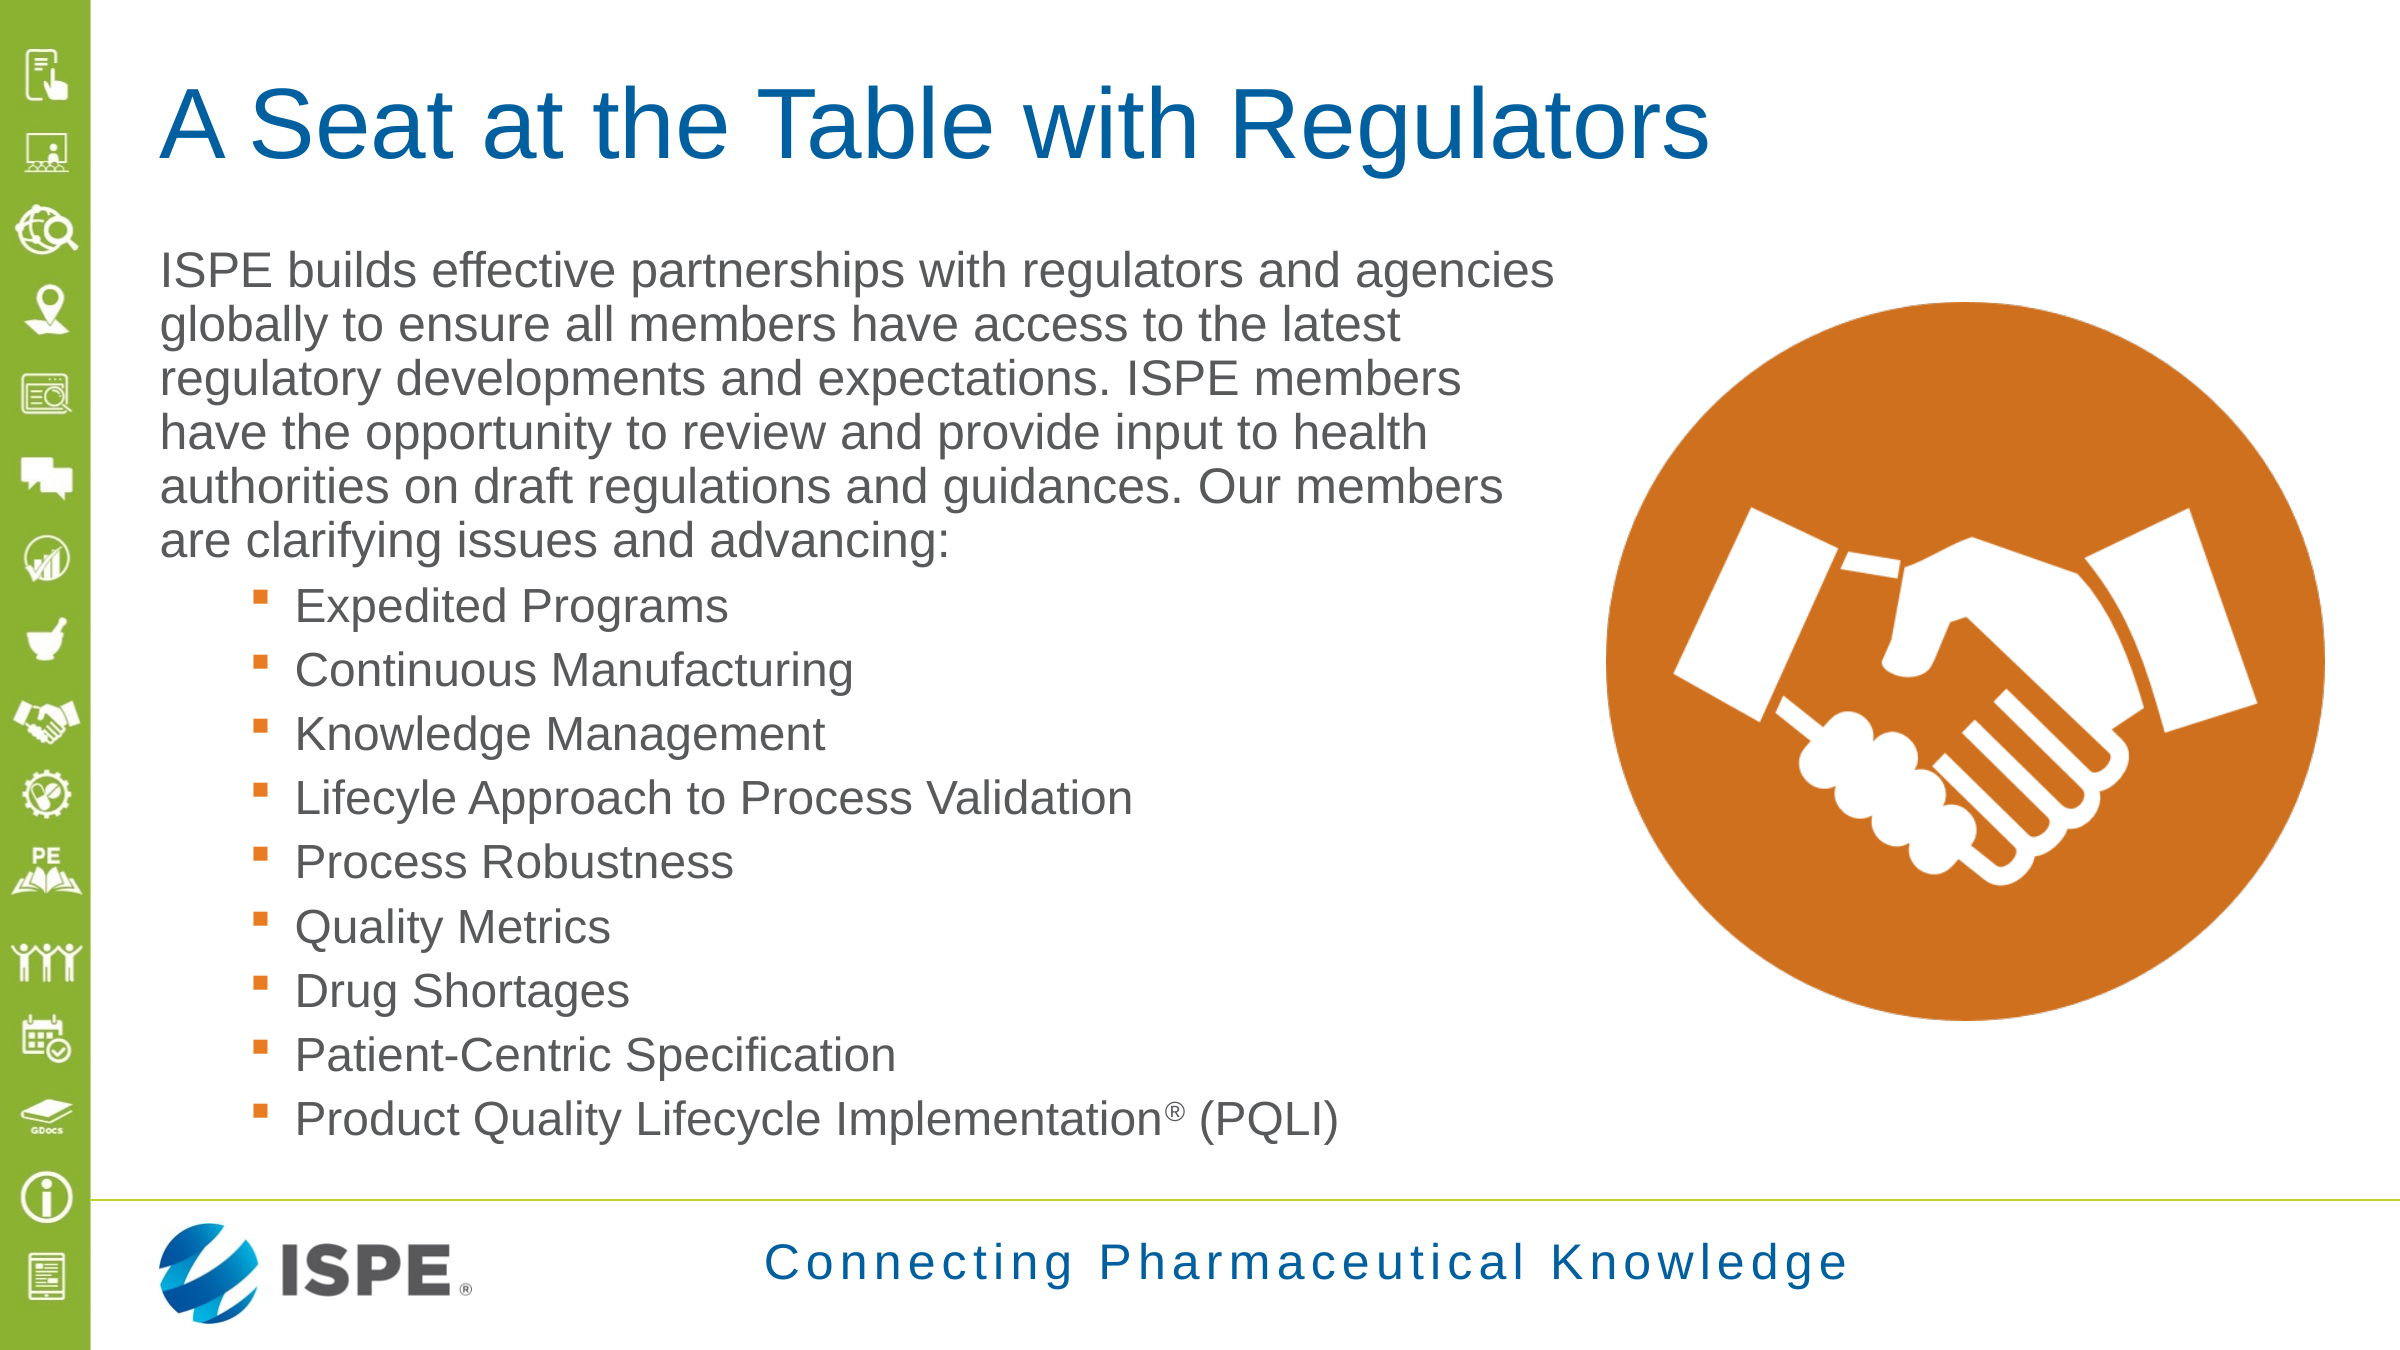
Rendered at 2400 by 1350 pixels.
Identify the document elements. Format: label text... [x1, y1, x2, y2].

picture [1606, 302, 2325, 1021]
picture [0, 0, 91, 1350]
picture [159, 1223, 472, 1324]
title A Seat at the Table with Regulators [159, 71, 2325, 245]
list ISPE builds effective partnerships with regulators and agencies globally to ensure all members have access to the latest regulatory developments and expectations. ISPE members have the opportunity to review and provide input to health authorities on draft regulations and guidances. Our members are clarifying issues and advancing: Expedited Programs Continuous Manufacturing Knowledge Management Lifecyle Approach to Process Validation Process Robustness Quality Metrics Drug Shortages Patient-Centric Specification Product Quality Lifecycle Implementation® (PQLI) [159, 244, 1572, 1188]
